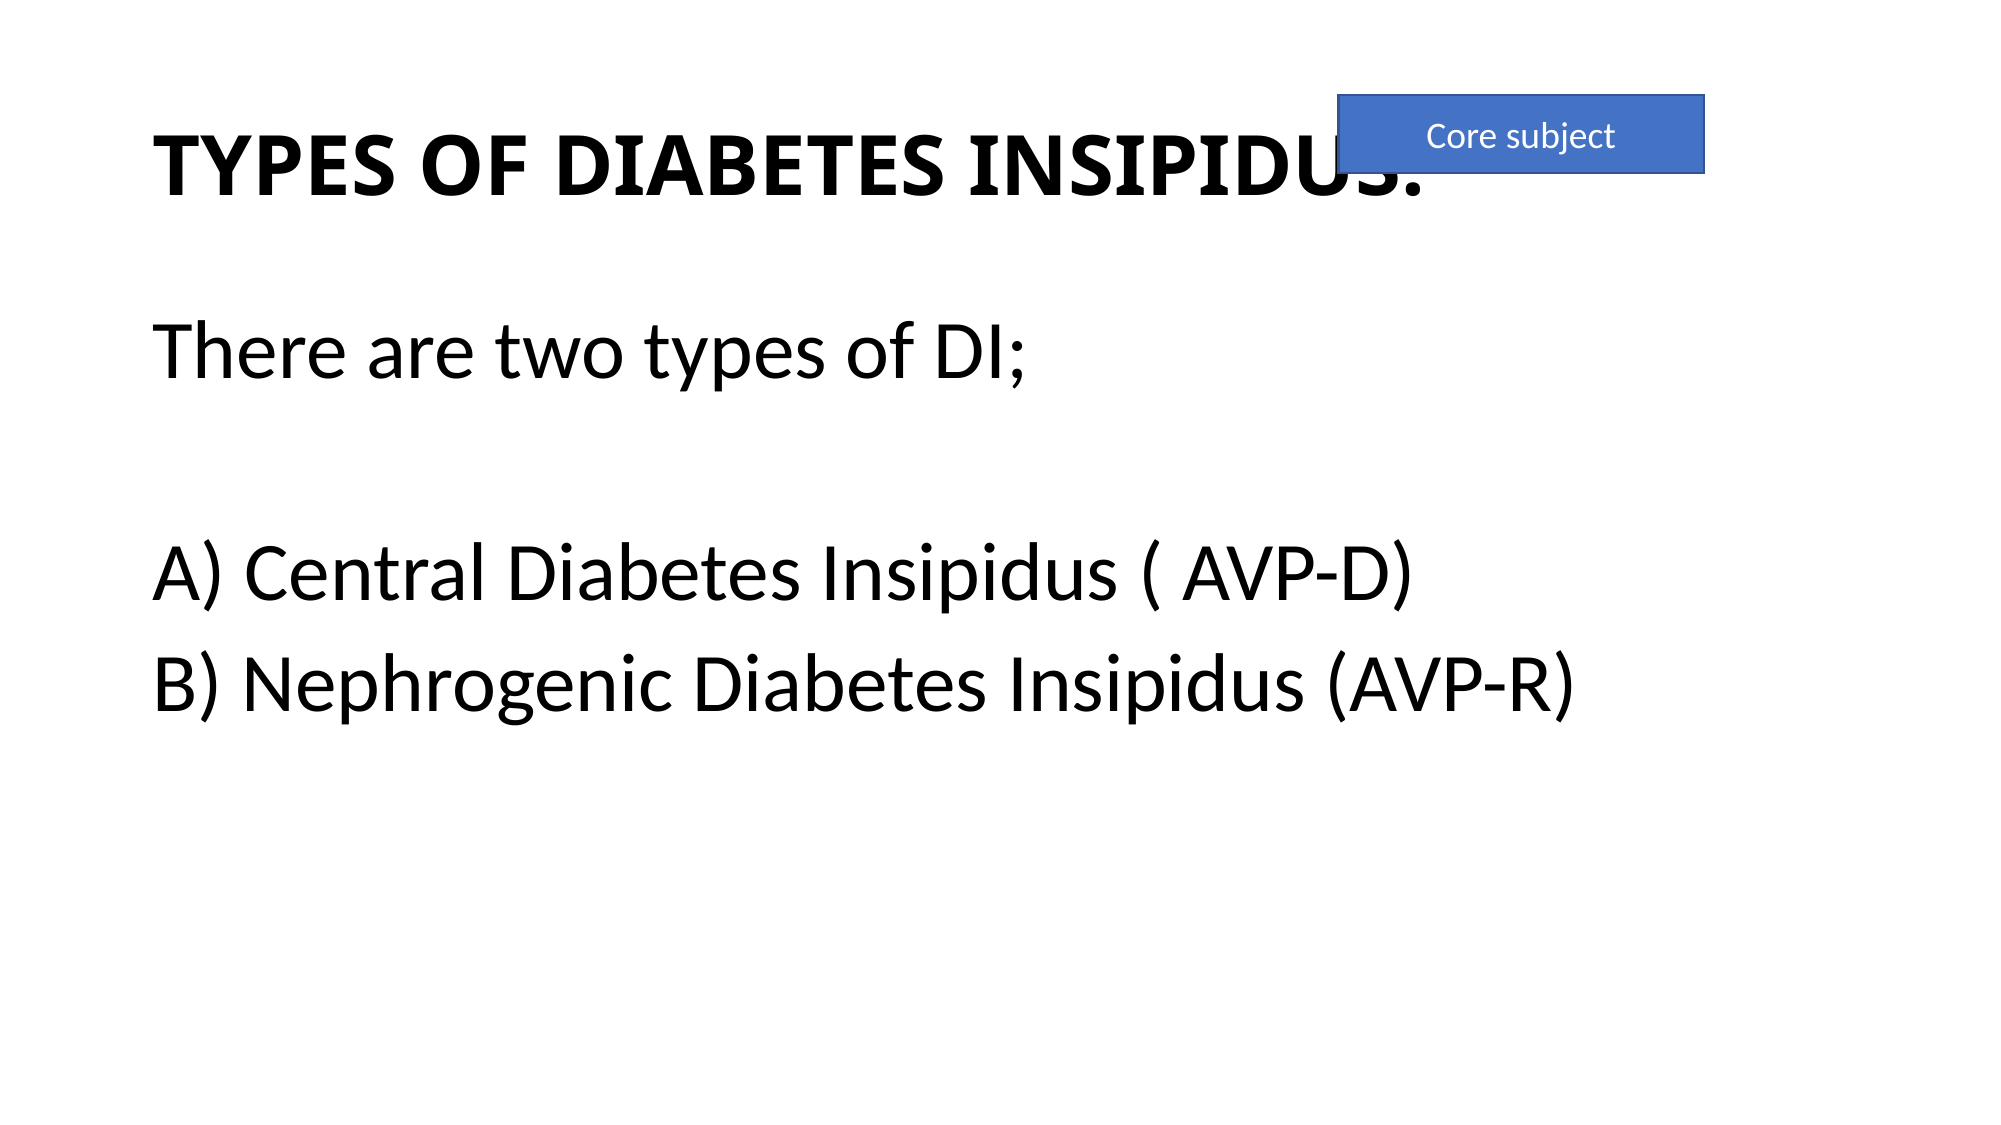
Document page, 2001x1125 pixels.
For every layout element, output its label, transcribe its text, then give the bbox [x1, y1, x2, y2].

list There are two types of DI; A) Central Diabetes Insipidus ( AVP-D) B) Nephrogenic Diabetes Insipidus (AVP-R) [137, 299, 1863, 1014]
title TYPES OF DIABETES INSIPIDUS: [137, 59, 1863, 278]
text_box Core subject [1337, 94, 1705, 174]
